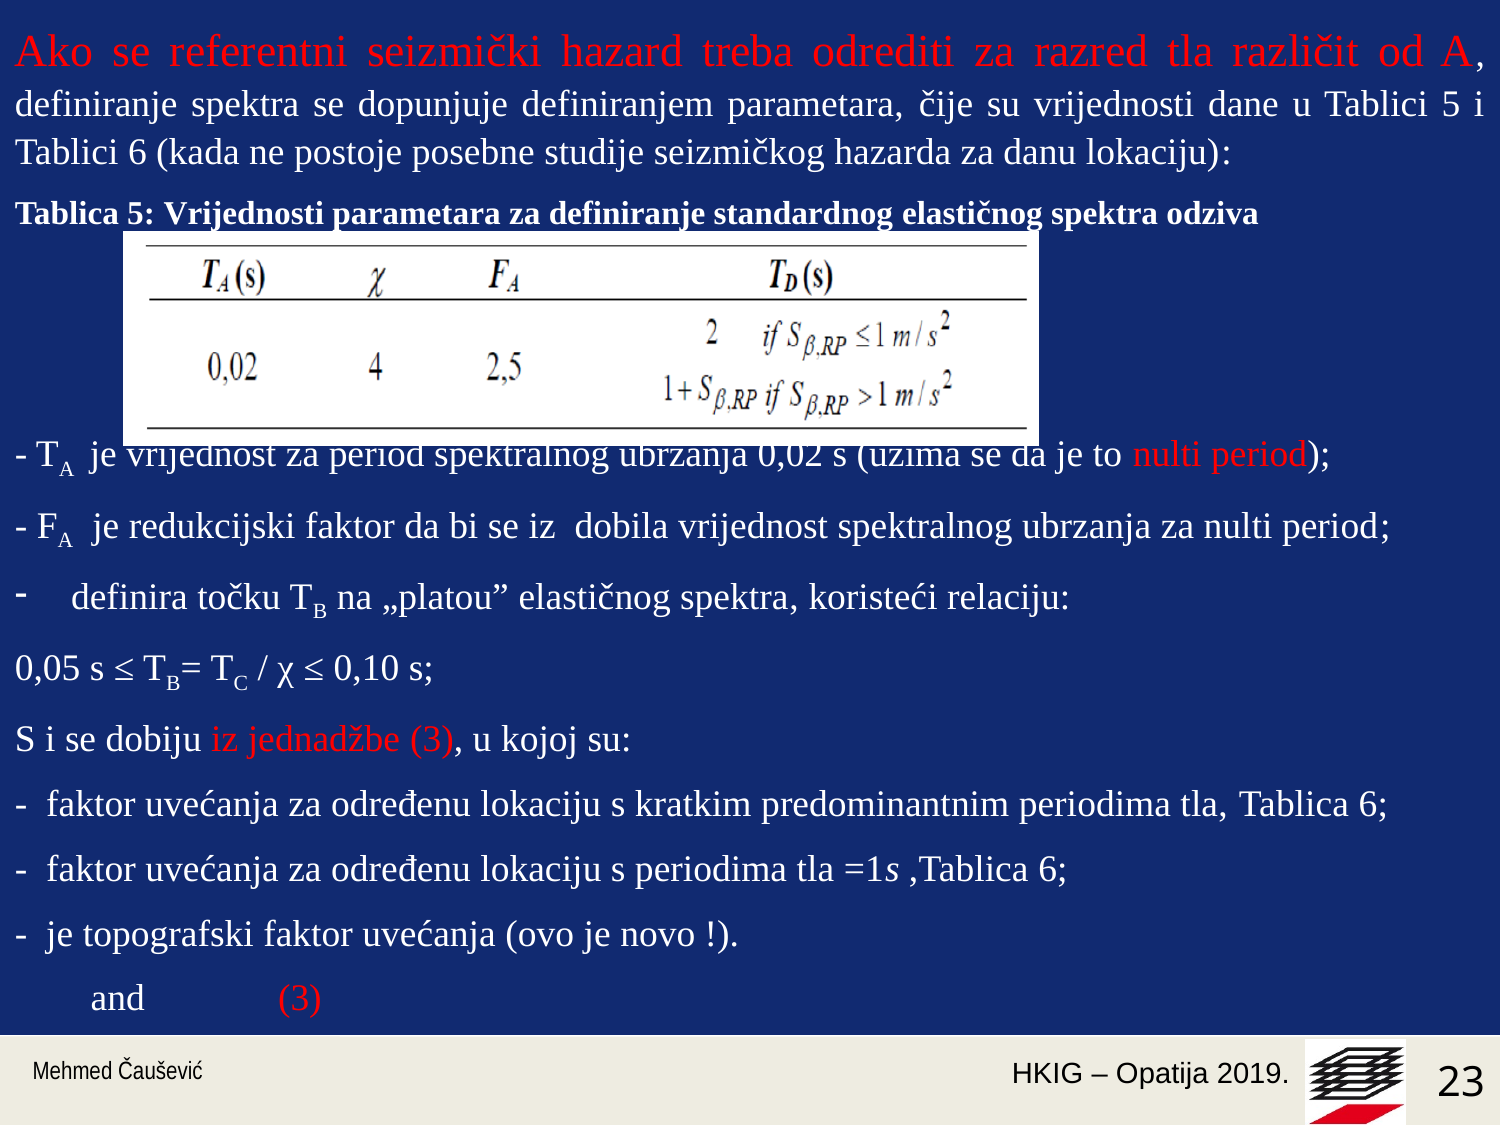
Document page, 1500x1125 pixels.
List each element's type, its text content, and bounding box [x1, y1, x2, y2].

slide_number 23 [1316, 1046, 1500, 1125]
picture [1305, 1039, 1406, 1125]
picture [123, 231, 1040, 446]
slide_number Mehmed Čaušević [17, 1046, 343, 1125]
